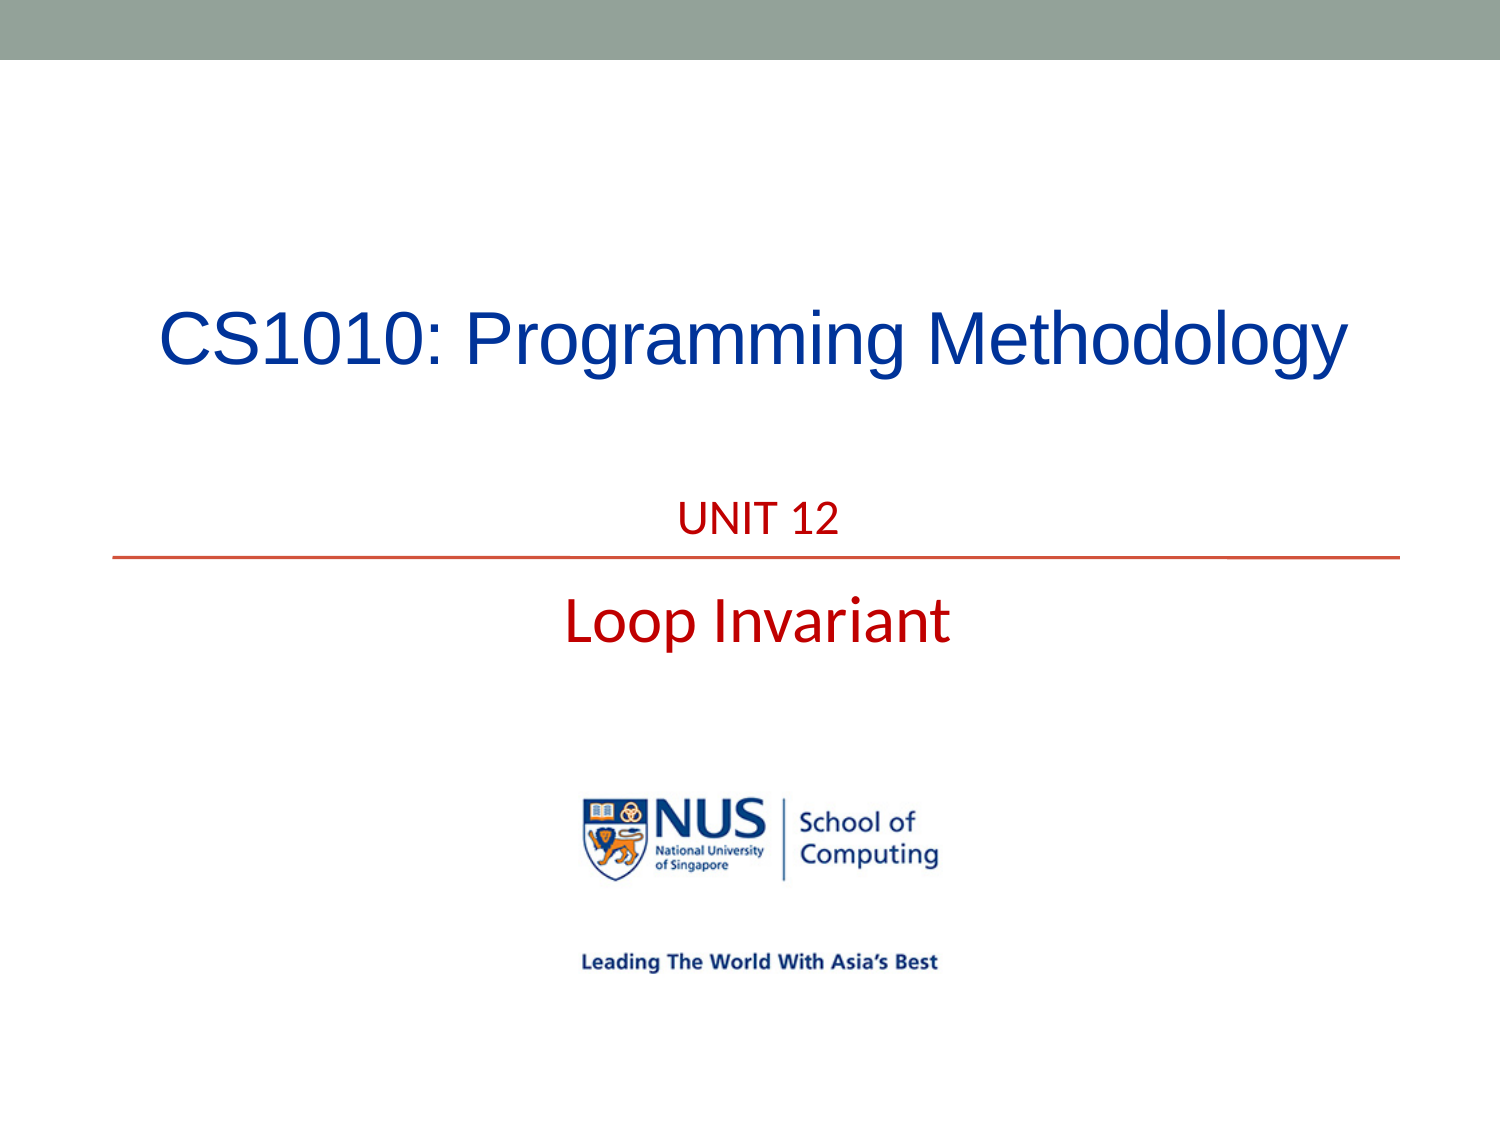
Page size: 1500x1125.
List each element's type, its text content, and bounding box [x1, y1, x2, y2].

picture [557, 770, 960, 978]
text_box Loop Invariant [173, 567, 1344, 663]
text_box CS1010: Programming Methodology [135, 204, 1373, 387]
text_box UNIT 12 [576, 477, 941, 553]
